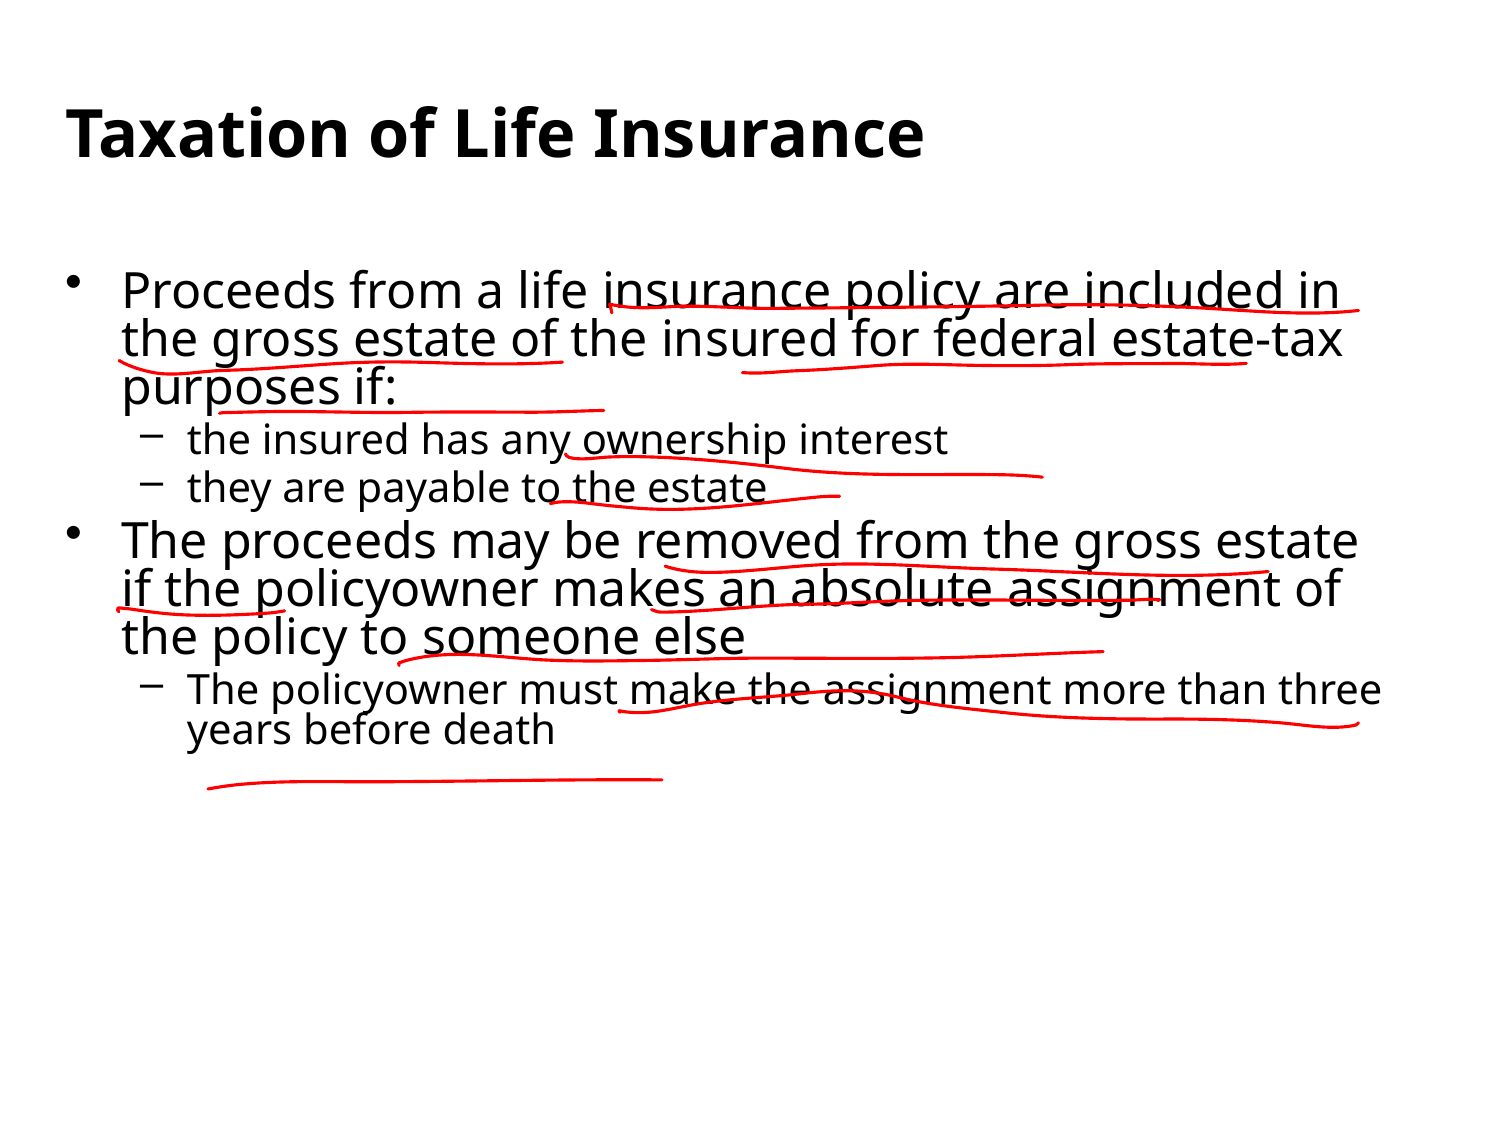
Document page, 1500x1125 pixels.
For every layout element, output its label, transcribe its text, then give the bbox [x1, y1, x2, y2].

list Proceeds from a life insurance policy are included in the gross estate of the insured for federal estate-tax purposes if: the insured has any ownership interest they are payable to the estate The proceeds may be removed from the gross estate if the policyowner makes an absolute assignment of the policy to someone else The policyowner must make the assignment more than three years before death [50, 262, 1411, 1013]
title Taxation of Life Insurance [50, 49, 1463, 213]
